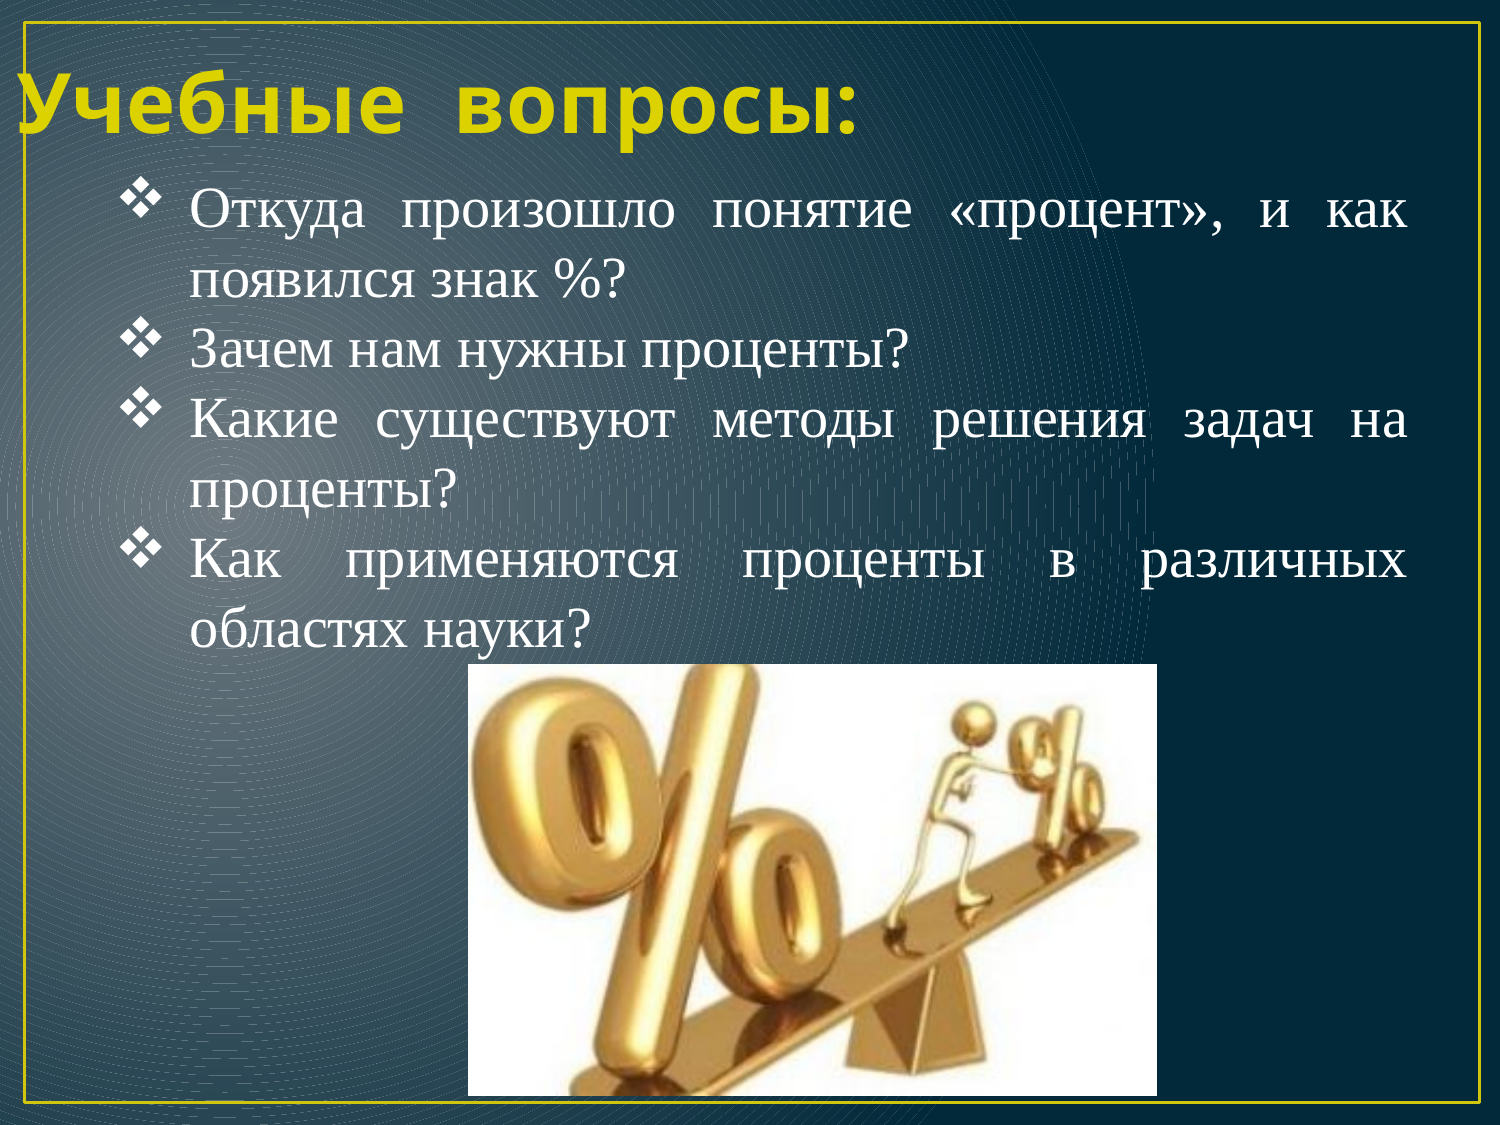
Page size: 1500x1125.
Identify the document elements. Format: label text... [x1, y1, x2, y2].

text_box Откуда произошло понятие «процент», и как появился знак %? Зачем нам нужны проценты? Какие существуют методы решения задач на проценты? Как применяются проценты в различных областях науки? [100, 161, 1424, 667]
picture [467, 664, 1156, 1096]
text_box Учебные вопросы: [1, 42, 876, 158]
picture [889, 1104, 901, 1109]
